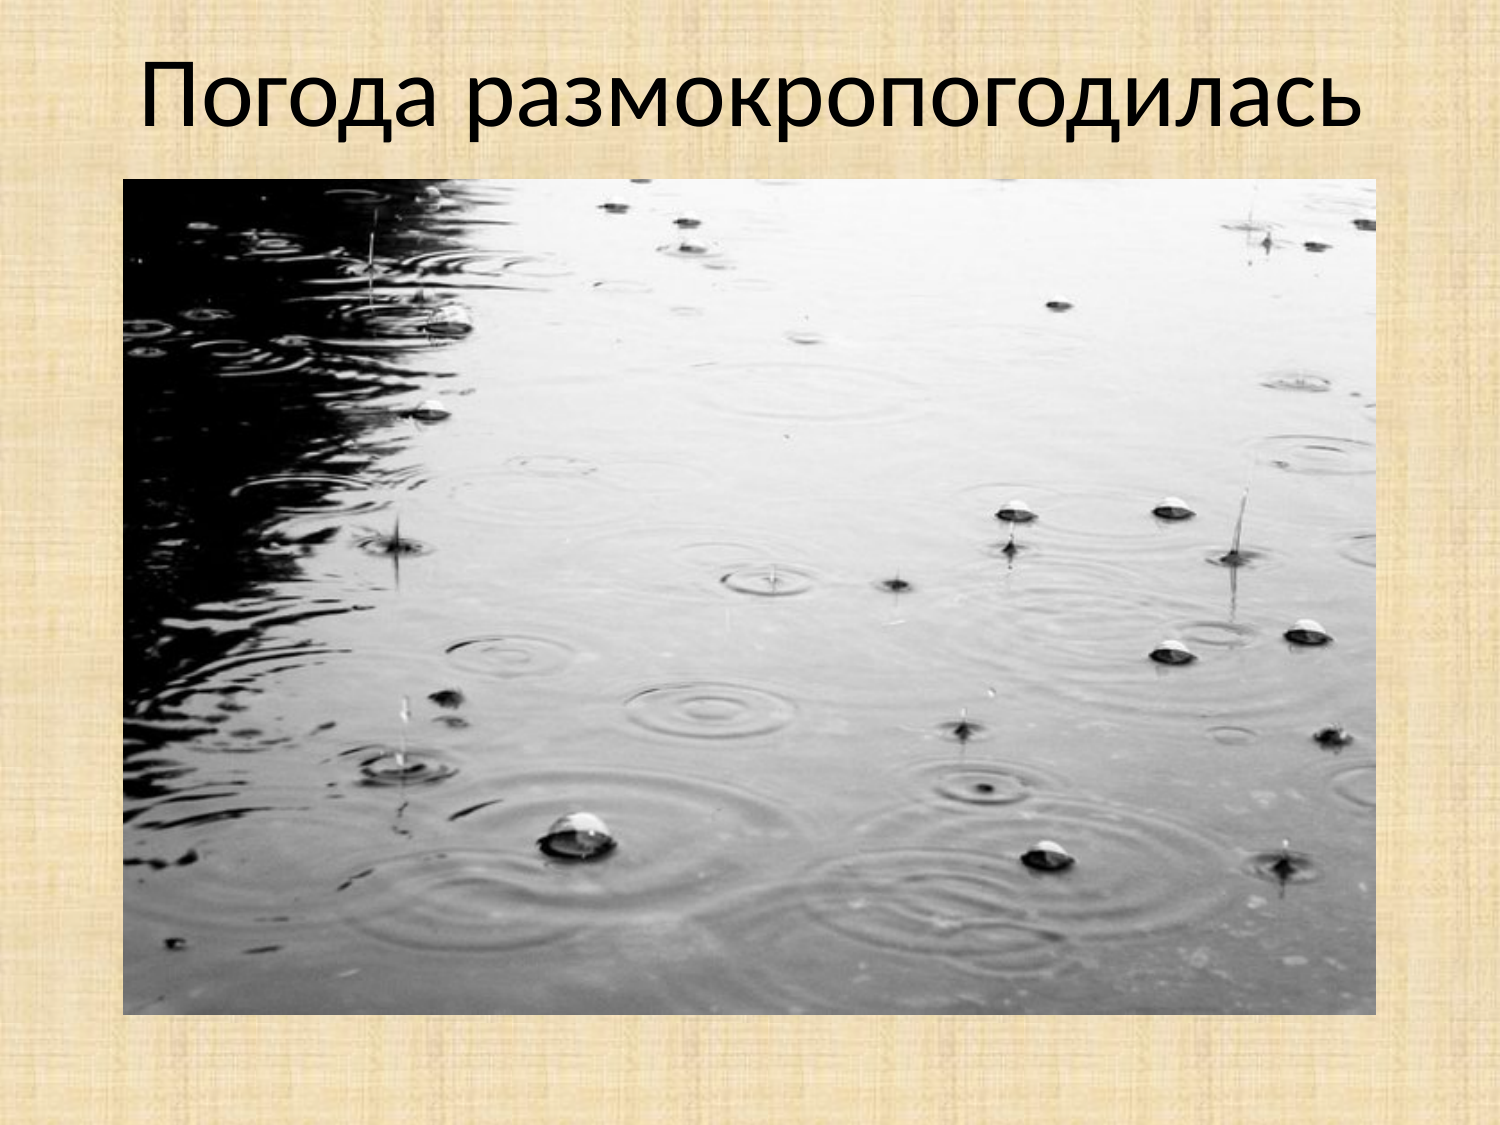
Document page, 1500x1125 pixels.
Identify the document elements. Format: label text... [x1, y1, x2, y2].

picture [123, 179, 1377, 1016]
list Погода размокропогодилась [123, 19, 1474, 762]
